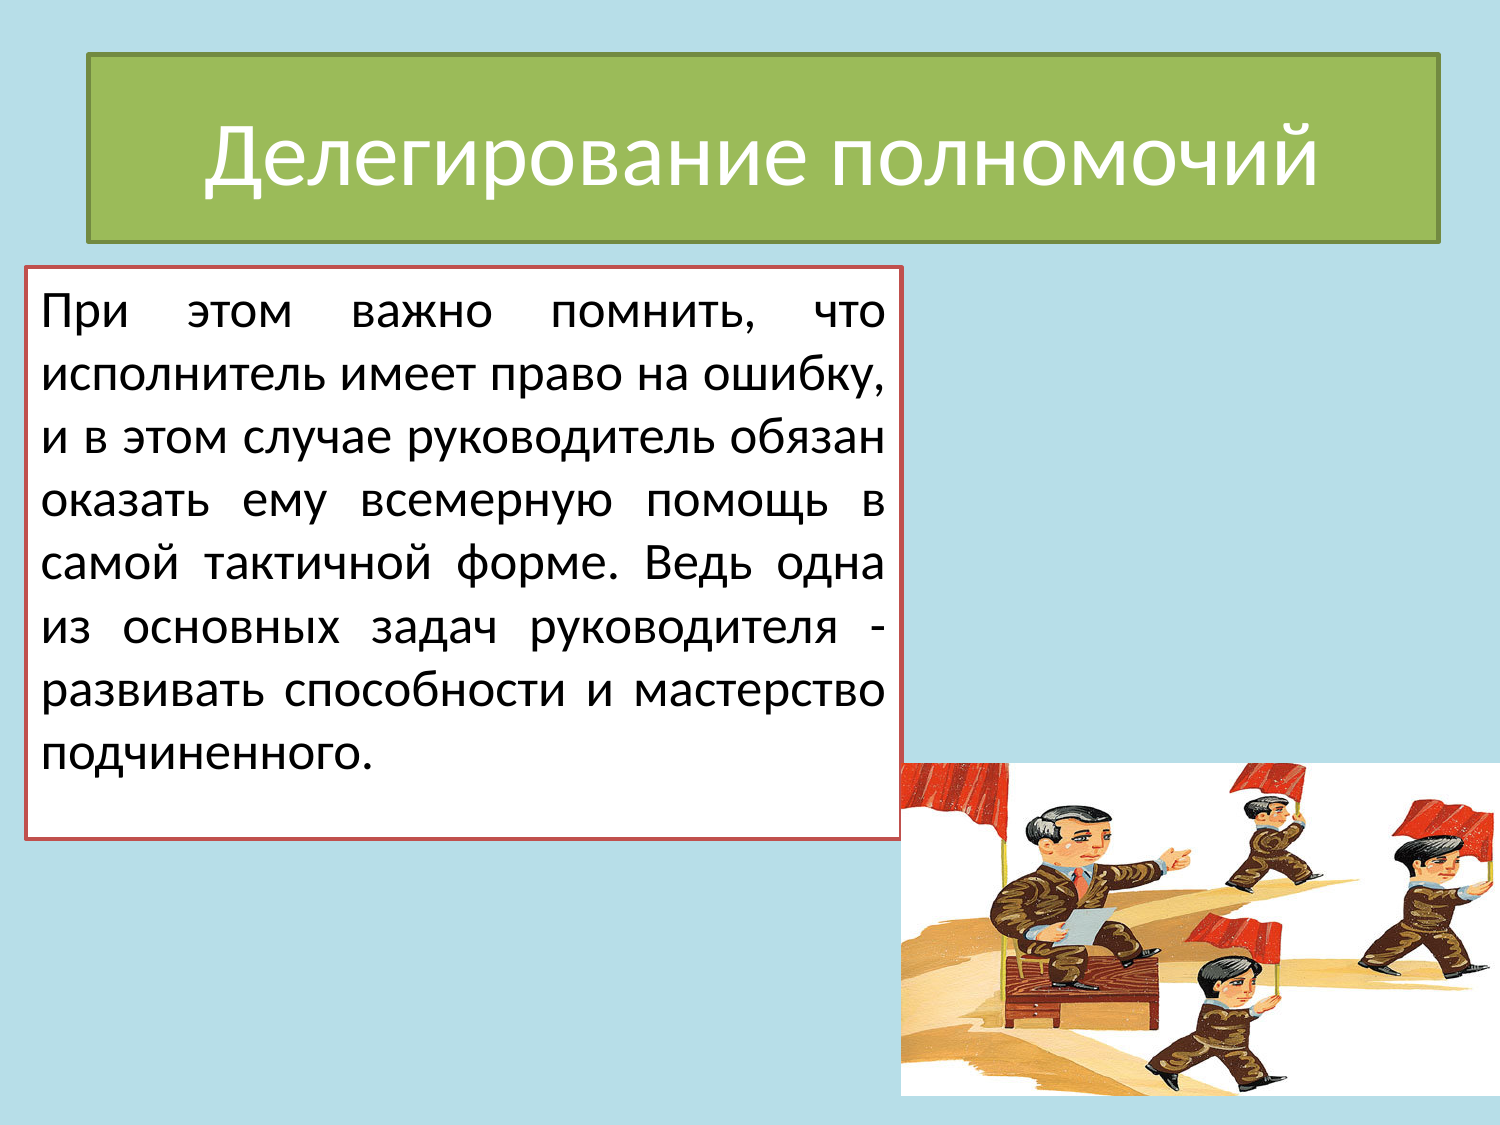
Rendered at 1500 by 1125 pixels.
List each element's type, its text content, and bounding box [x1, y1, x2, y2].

list При этом важно помнить, что исполнитель имеет право на ошибку, и в этом случае руководитель обязан оказать ему всемерную помощь в самой тактичной форме. Ведь одна из основных задач руководителя - развивать способности и мастерство подчиненного. [24, 265, 904, 841]
picture [901, 762, 1500, 1096]
title Делегирование полномочий [86, 52, 1441, 244]
